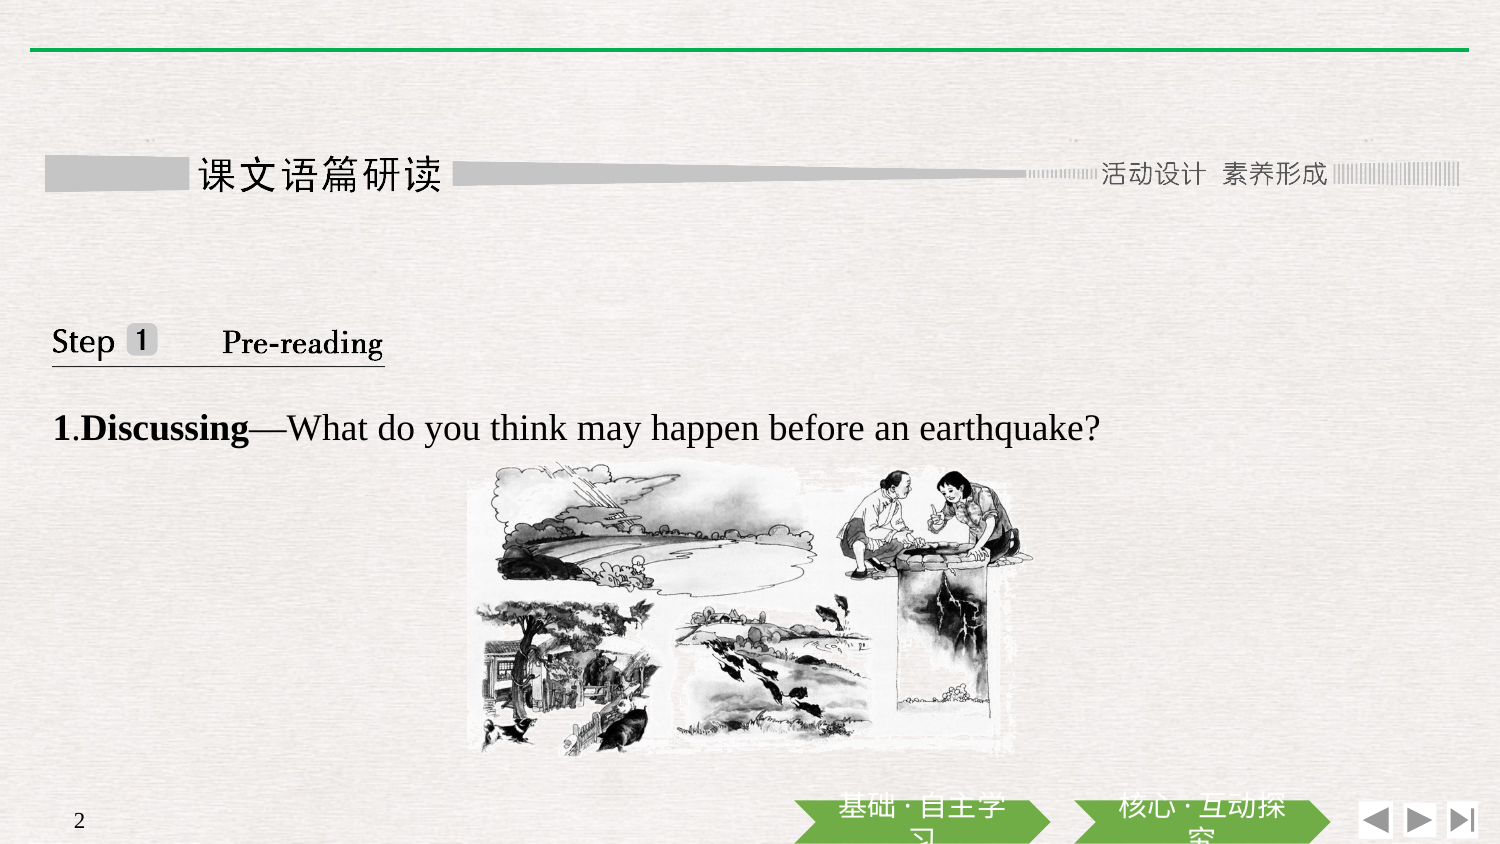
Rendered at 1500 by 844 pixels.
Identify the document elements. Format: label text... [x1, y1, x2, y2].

picture [0, 0, 1500, 844]
text_box 1.Discussing—What do you think may happen before an earthquake? [41, 374, 1424, 454]
